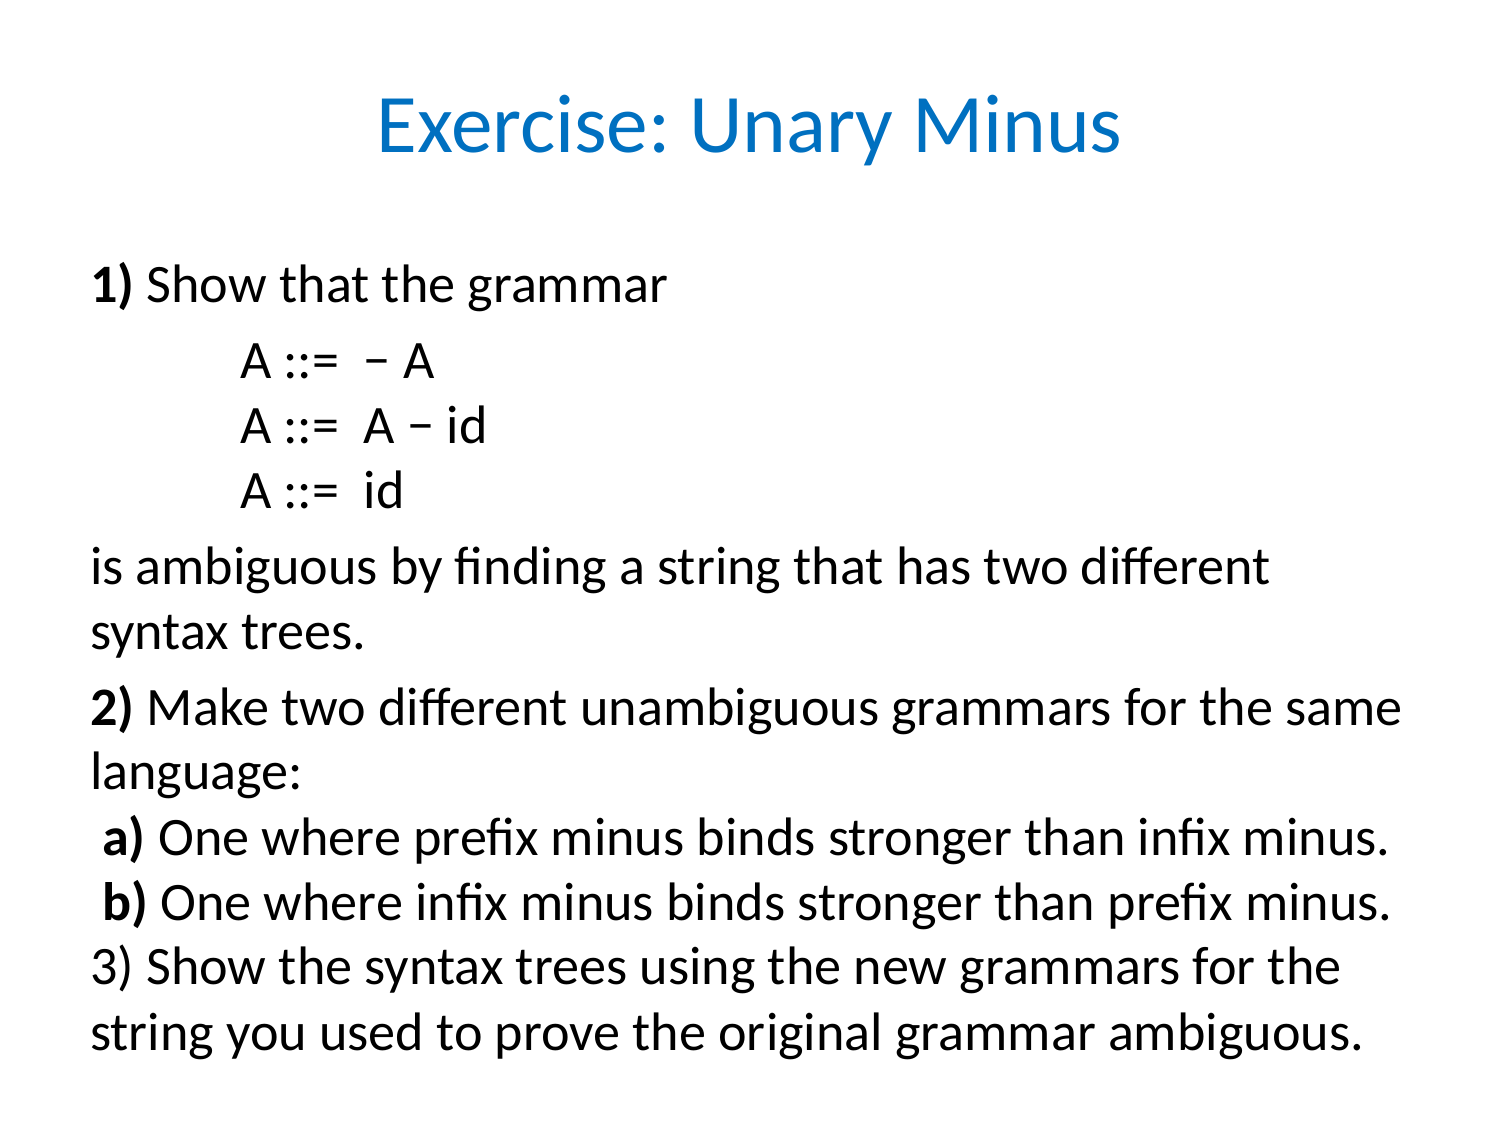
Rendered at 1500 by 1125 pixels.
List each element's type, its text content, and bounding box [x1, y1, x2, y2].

title Exercise: Unary Minus [74, 25, 1426, 214]
list 1) Show that the grammar A ::= − A A ::= A − id A ::= id is ambiguous by finding a string that has two different syntax trees. 2) Make two different unambiguous grammars for the same language: a) One where prefix minus binds stronger than infix minus. b) One where infix minus binds stronger than prefix minus. 3) Show the syntax trees using the new grammars for the string you used to prove the original grammar ambiguous. [74, 241, 1426, 1006]
